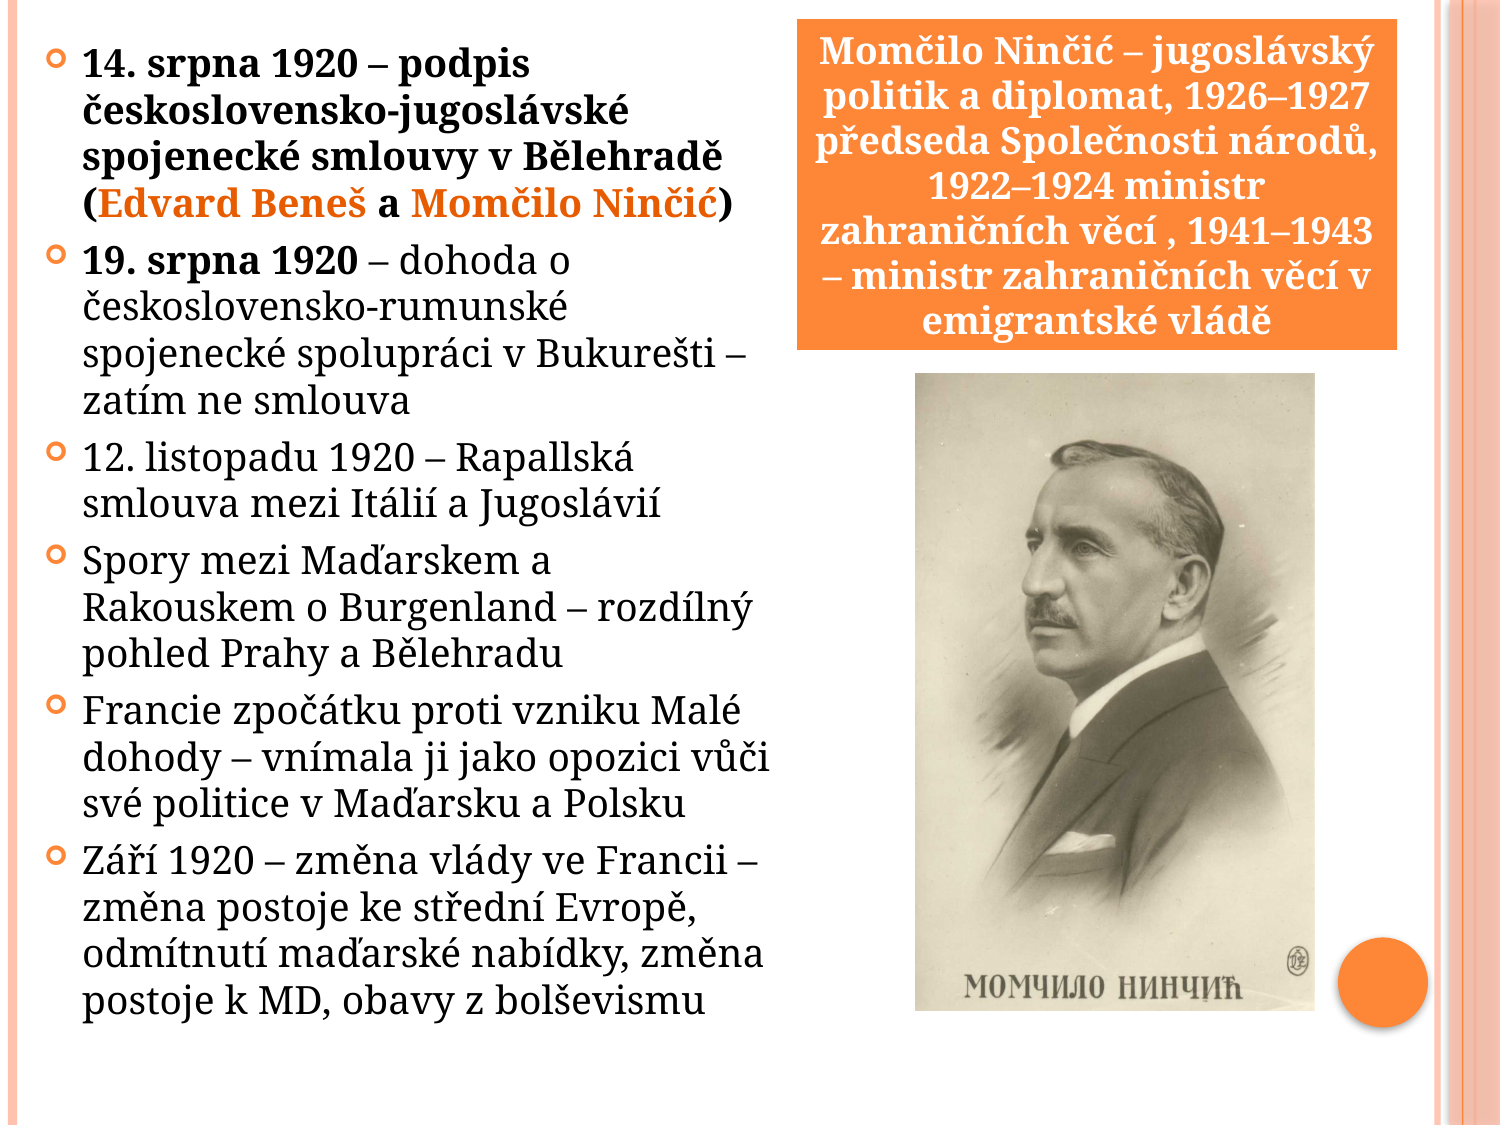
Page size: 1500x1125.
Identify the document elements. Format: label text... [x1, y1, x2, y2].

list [914, 372, 1316, 1012]
list 14. srpna 1920 – podpis československo-jugoslávské spojenecké smlouvy v Bělehradě (Edvard Beneš a Momčilo Ninčić) 19. srpna 1920 – dohoda o československo-rumunské spojenecké spolupráci v Bukurešti – zatím ne smlouva 12. listopadu 1920 – Rapallská smlouva mezi Itálií a Jugoslávií Spory mezi Maďarskem a Rakouskem o Burgenland – rozdílný pohled Prahy a Bělehradu Francie zpočátku proti vzniku Malé dohody – vnímala ji jako opozici vůči své politice v Maďarsku a Polsku Září 1920 – změna vlády ve Francii – změna postoje ke střední Evropě, odmítnutí maďarské nabídky, změna postoje k MD, obavy z bolševismu [29, 30, 786, 1106]
list Momčilo Ninčić – jugoslávský politik a diplomat, 1926–1927 předseda Společnosti národů, 1922–1924 ministr zahraničních věcí , 1941–1943 – ministr zahraničních věcí v emigrantské vládě [797, 19, 1398, 350]
